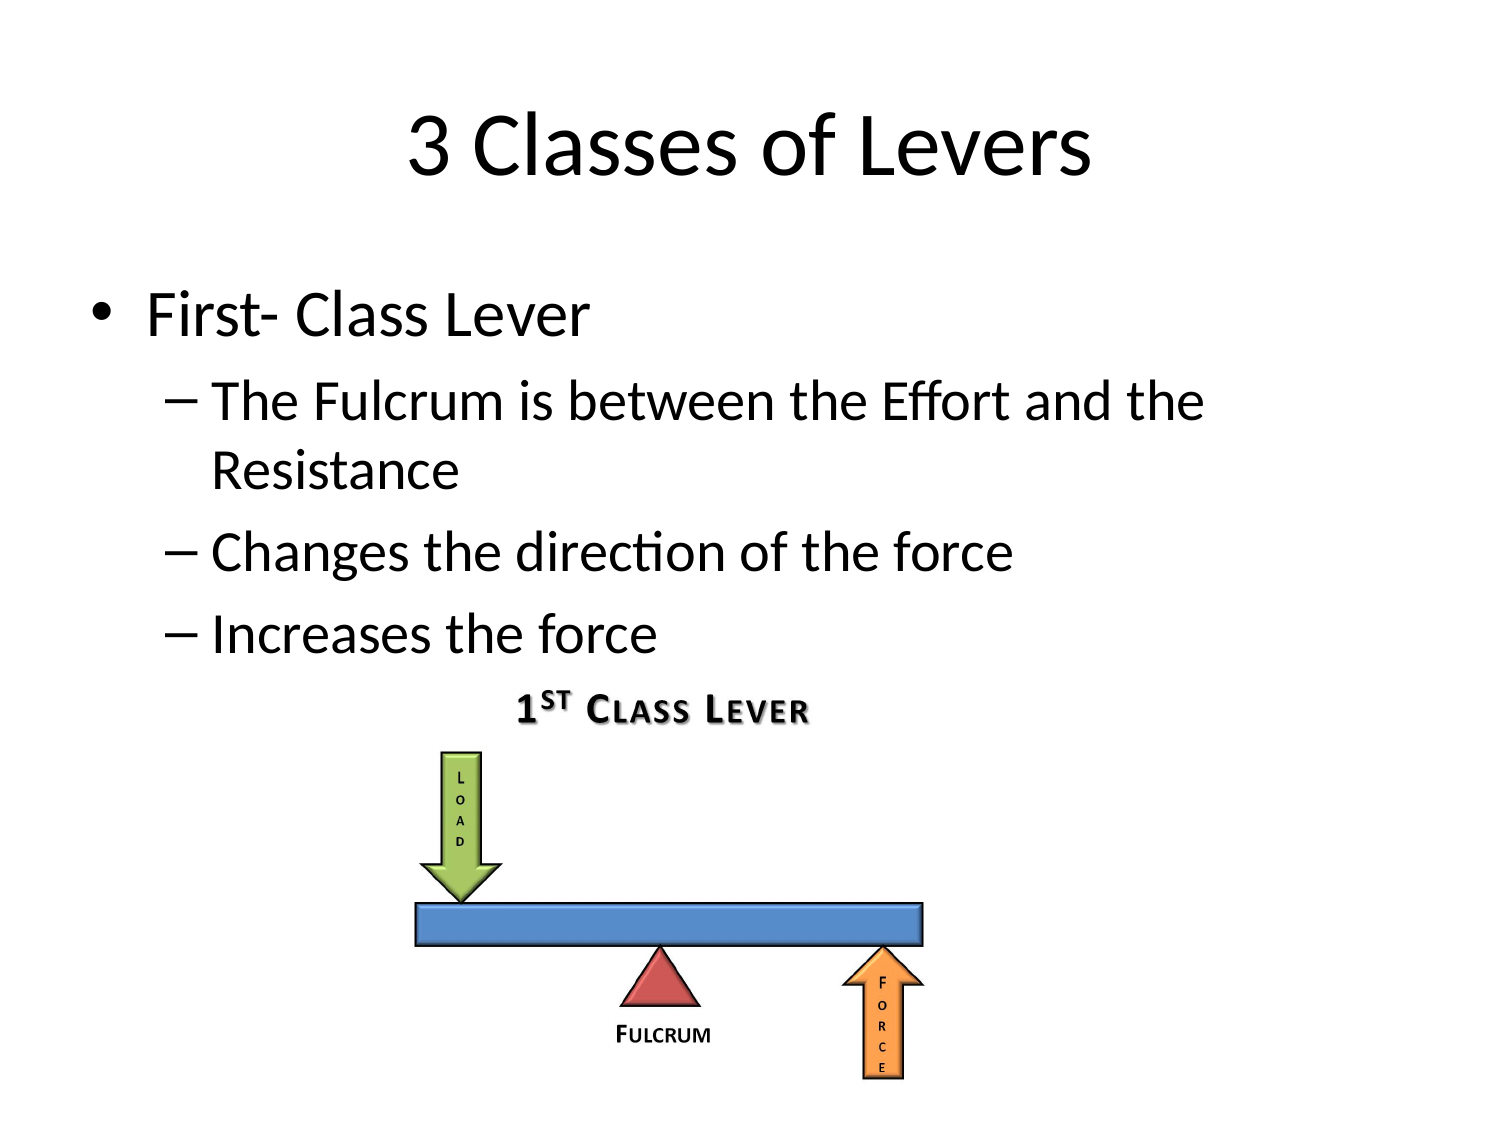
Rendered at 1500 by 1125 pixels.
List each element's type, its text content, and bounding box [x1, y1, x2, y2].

title 3 Classes of Levers [75, 45, 1425, 233]
picture [337, 662, 989, 1085]
list First- Class Lever The Fulcrum is between the Effort and the Resistance Changes the direction of the force Increases the force [75, 262, 1425, 1005]
